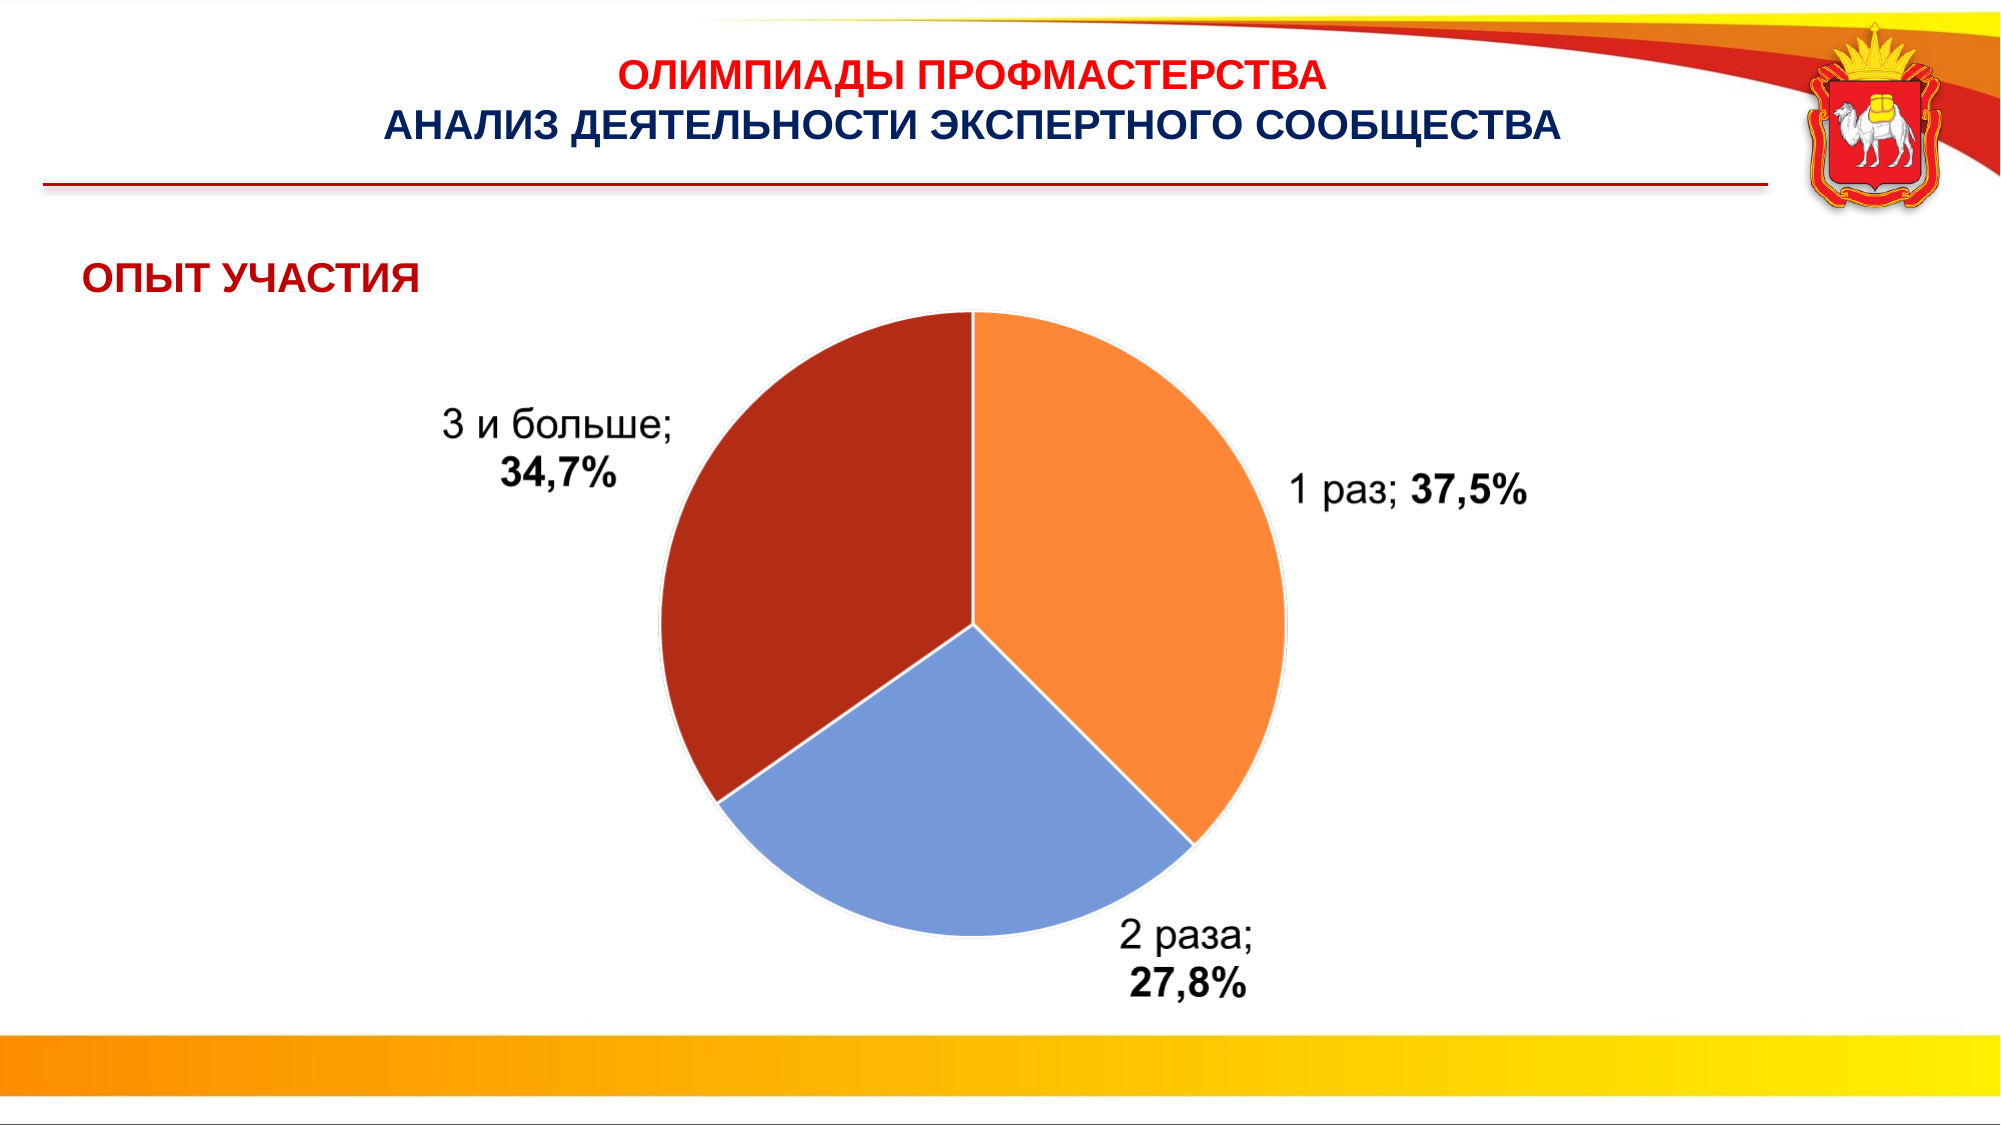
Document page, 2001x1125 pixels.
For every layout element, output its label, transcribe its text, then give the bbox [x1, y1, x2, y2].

text_box ОЛИМПИАДЫ ПРОФМАСТЕРСТВА АНАЛИЗ ДЕЯТЕЛЬНОСТИ ЭКСПЕРТНОГО СООБЩЕСТВА [135, 74, 1801, 156]
text_box ОПЫТ УЧАСТИЯ [66, 243, 305, 309]
picture [0, 0, 2001, 1125]
